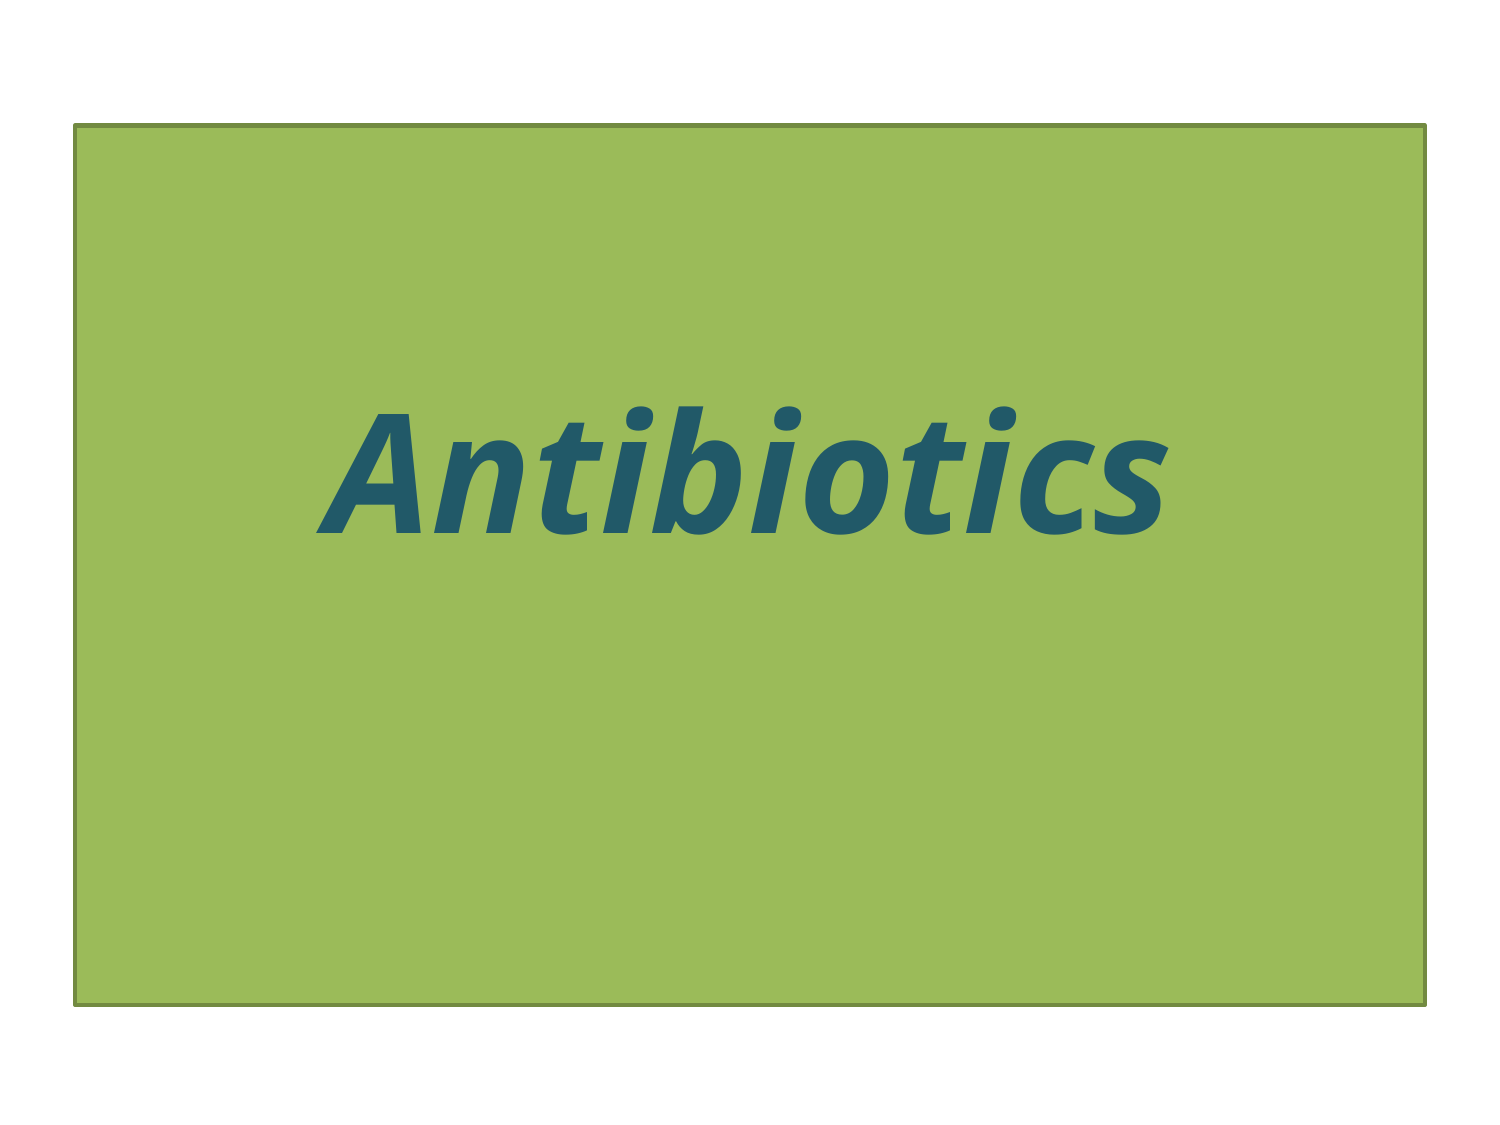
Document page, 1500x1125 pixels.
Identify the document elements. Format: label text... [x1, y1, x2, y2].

list Antibiotics [73, 123, 1427, 1007]
